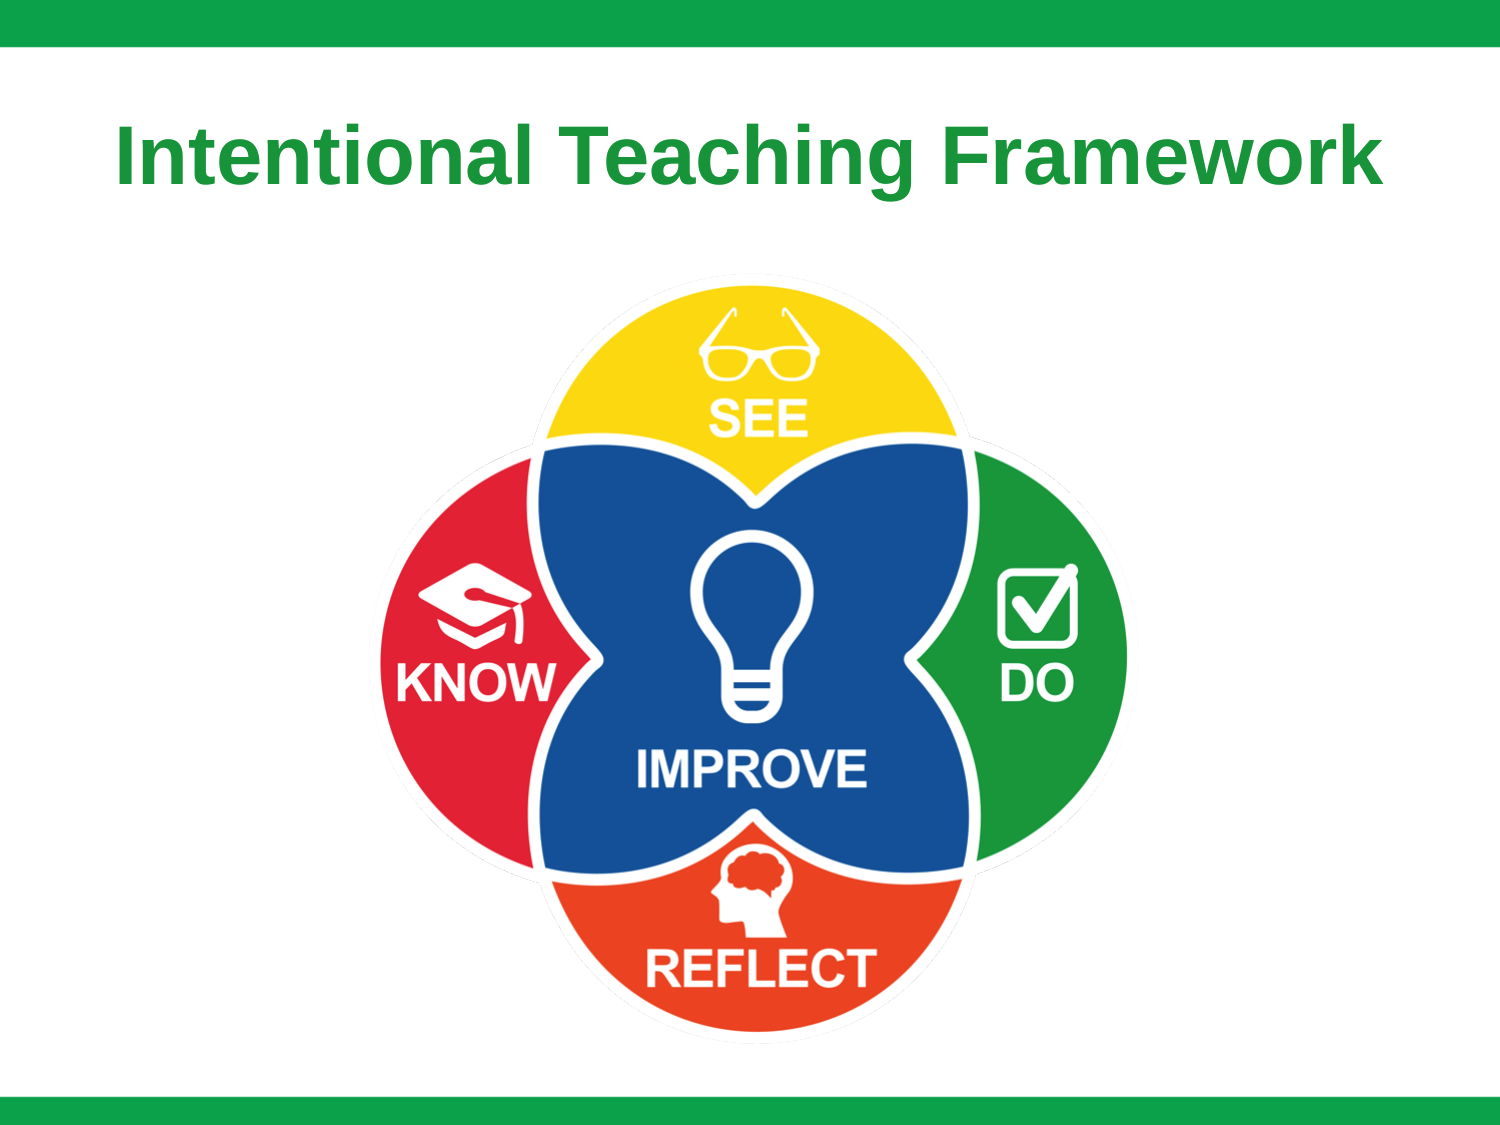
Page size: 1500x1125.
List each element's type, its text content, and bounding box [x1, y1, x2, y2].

picture [0, 0, 1500, 57]
title Intentional Teaching Framework [0, 57, 1500, 245]
picture [0, 245, 1500, 1125]
